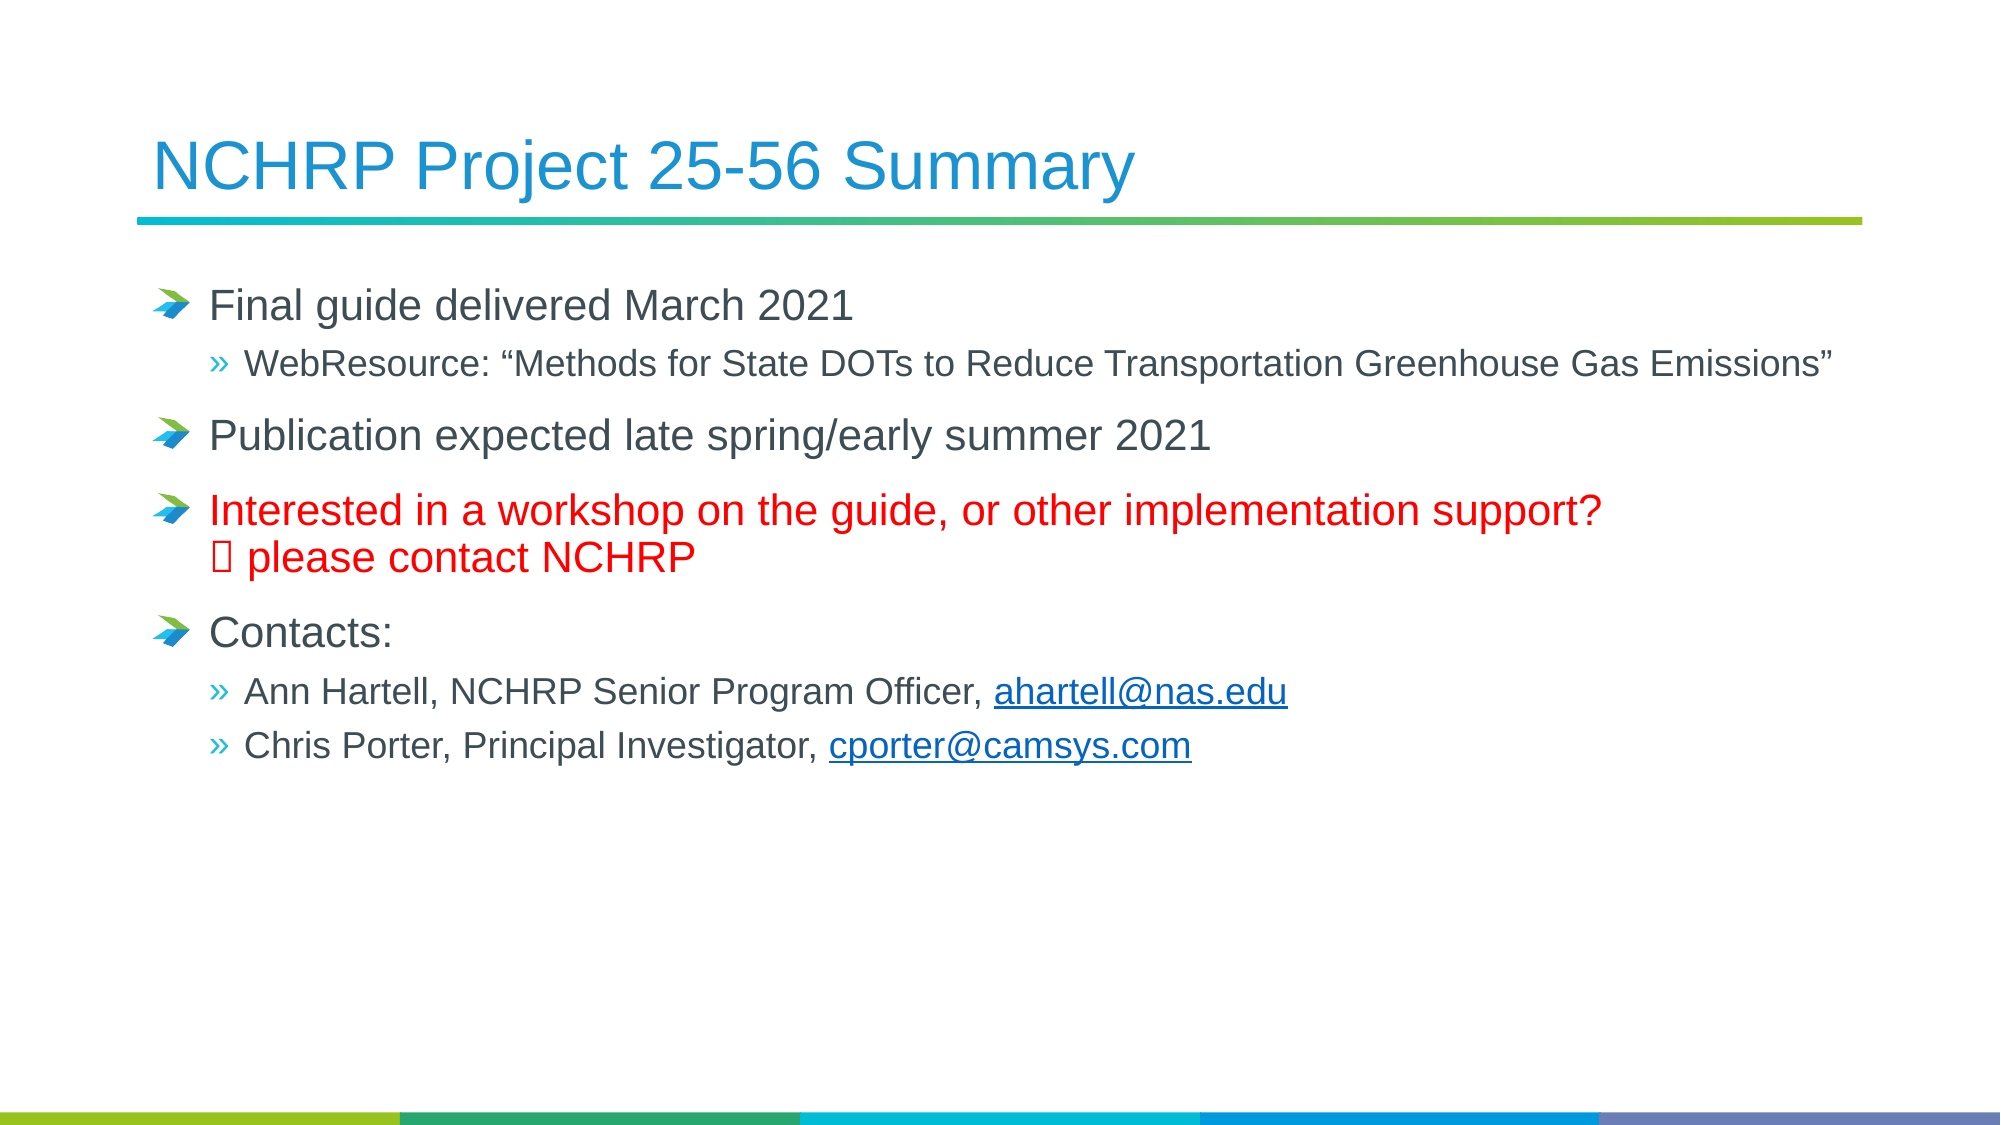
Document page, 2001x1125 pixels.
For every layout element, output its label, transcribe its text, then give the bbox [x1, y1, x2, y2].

list Final guide delivered March 2021 WebResource: “Methods for State DOTs to Reduce Transportation Greenhouse Gas Emissions” Publication expected late spring/early summer 2021 Interested in a workshop on the guide, or other implementation support?  please contact NCHRP Contacts: Ann Hartell, NCHRP Senior Program Officer, ahartell@nas.edu Chris Porter, Principal Investigator, cporter@camsys.com [137, 275, 1863, 1014]
picture [152, 493, 190, 524]
title NCHRP Project 25-56 Summary [137, 16, 1863, 213]
picture [152, 288, 190, 319]
picture [152, 615, 190, 647]
picture [152, 417, 190, 449]
